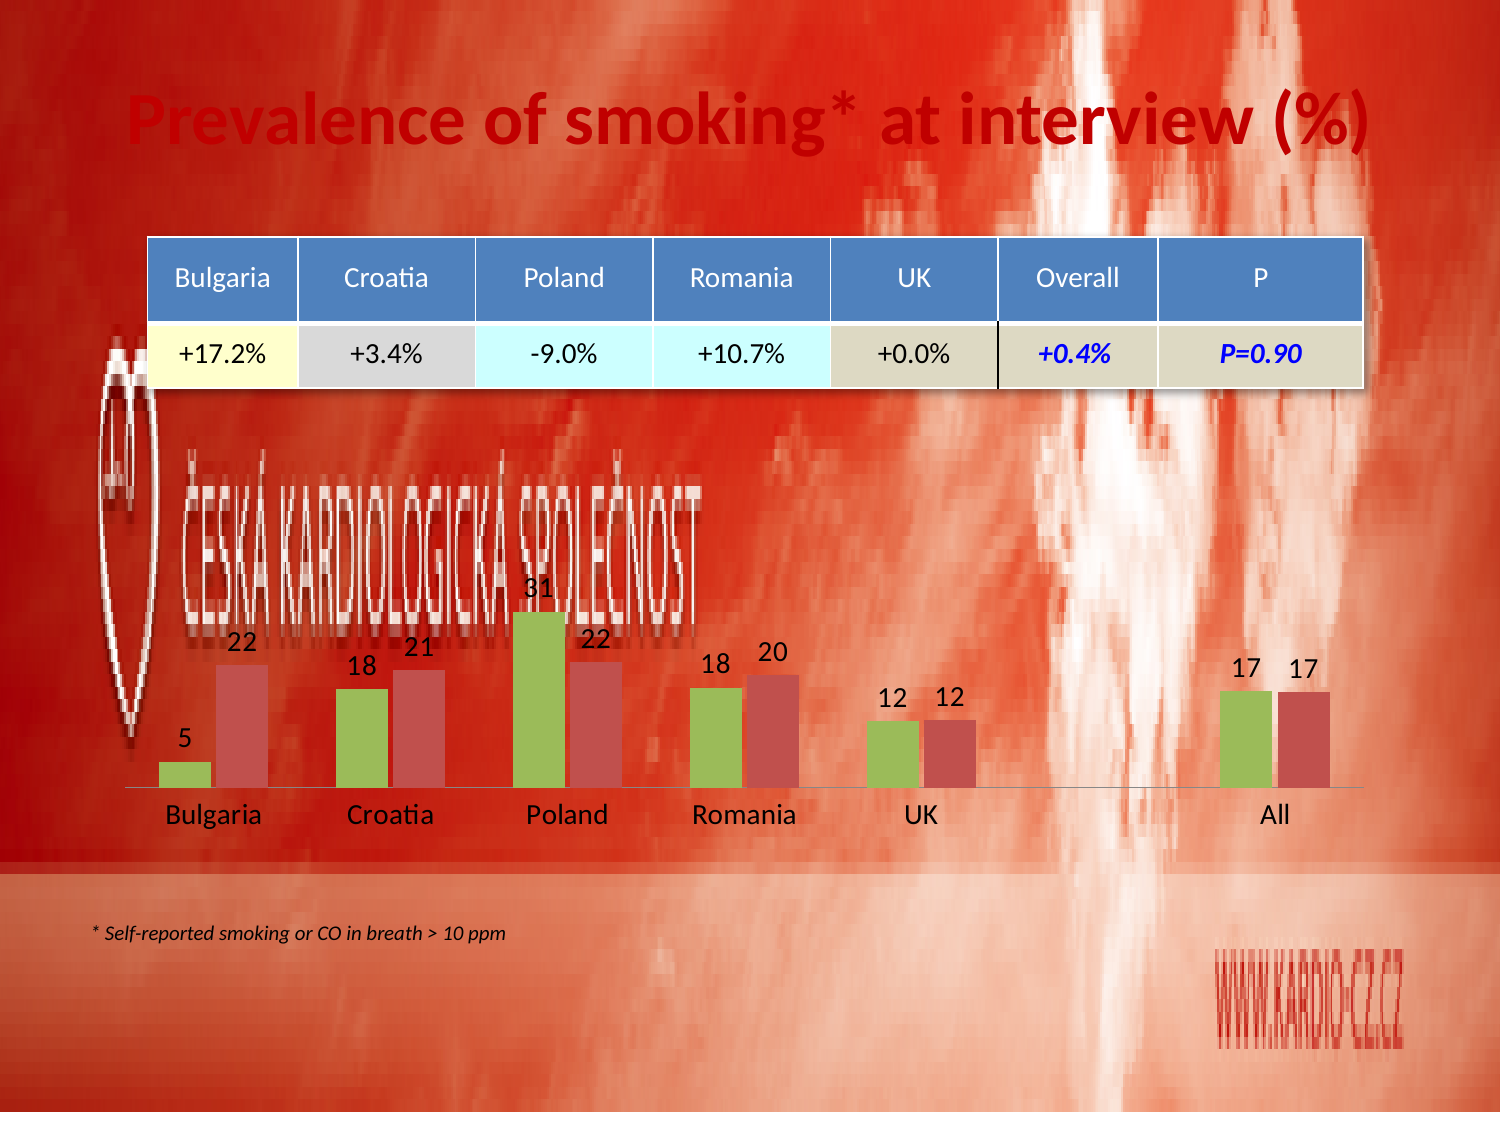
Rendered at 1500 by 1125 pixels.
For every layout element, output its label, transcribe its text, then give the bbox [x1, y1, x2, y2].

title Prevalence of smoking* at interview (%) [75, 45, 1425, 185]
list * Self-reported smoking or CO in breath > 10 ppm [75, 869, 1425, 953]
picture [0, 0, 1500, 1125]
chart [52, 198, 1365, 857]
